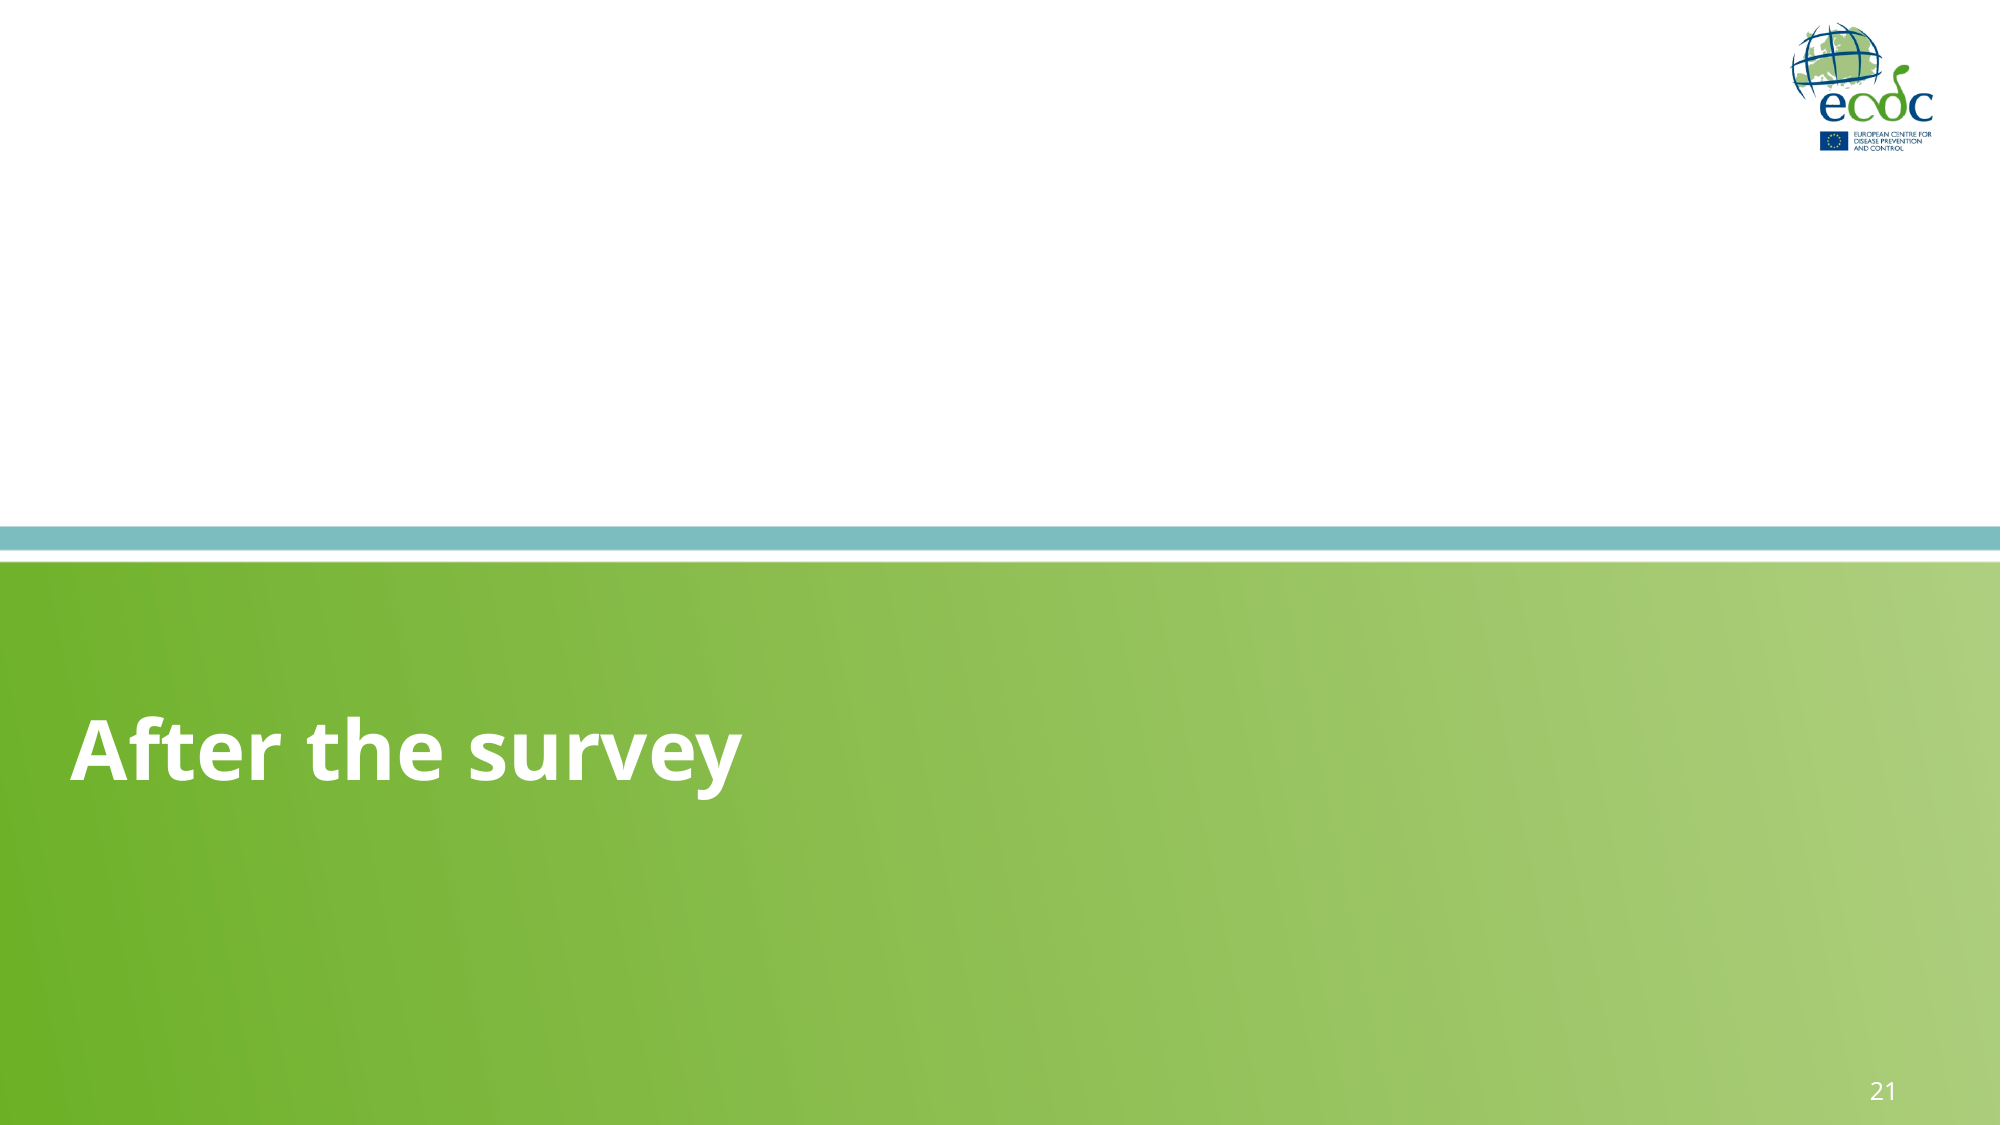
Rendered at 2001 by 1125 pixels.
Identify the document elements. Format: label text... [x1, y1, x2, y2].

picture [0, 0, 2000, 1125]
title After the survey [70, 708, 1871, 1028]
slide_number 21 [1494, 1062, 1914, 1123]
